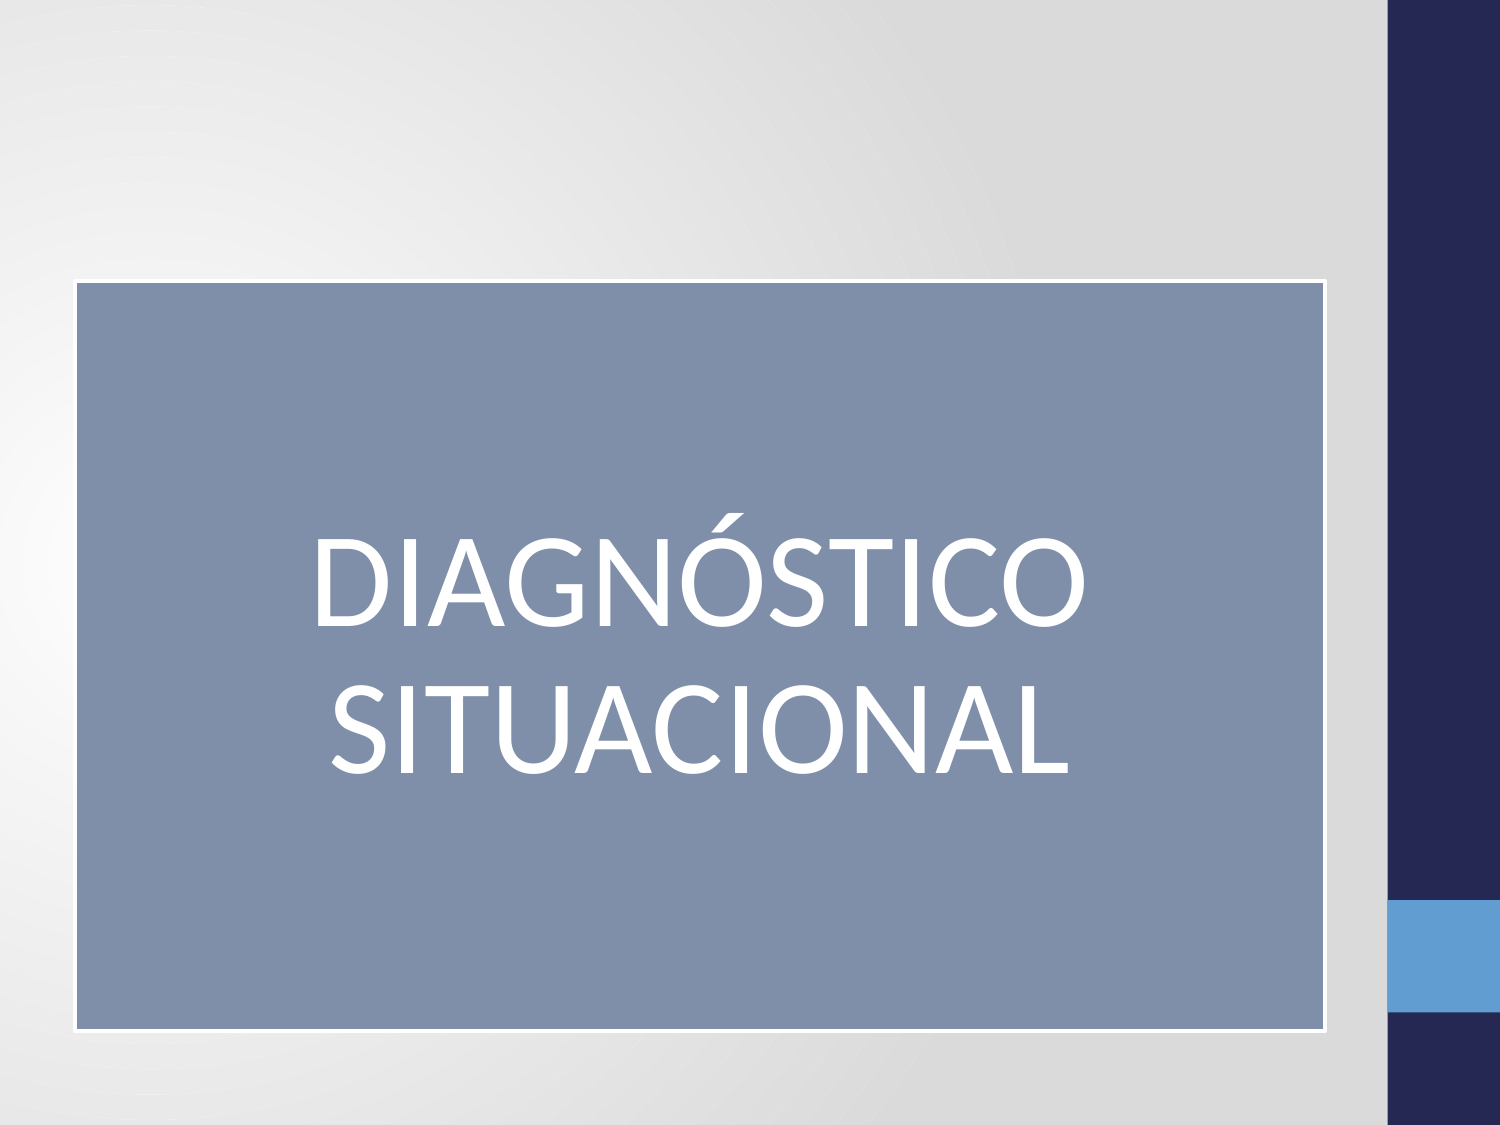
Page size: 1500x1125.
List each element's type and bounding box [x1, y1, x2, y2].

list [74, 261, 1326, 1051]
